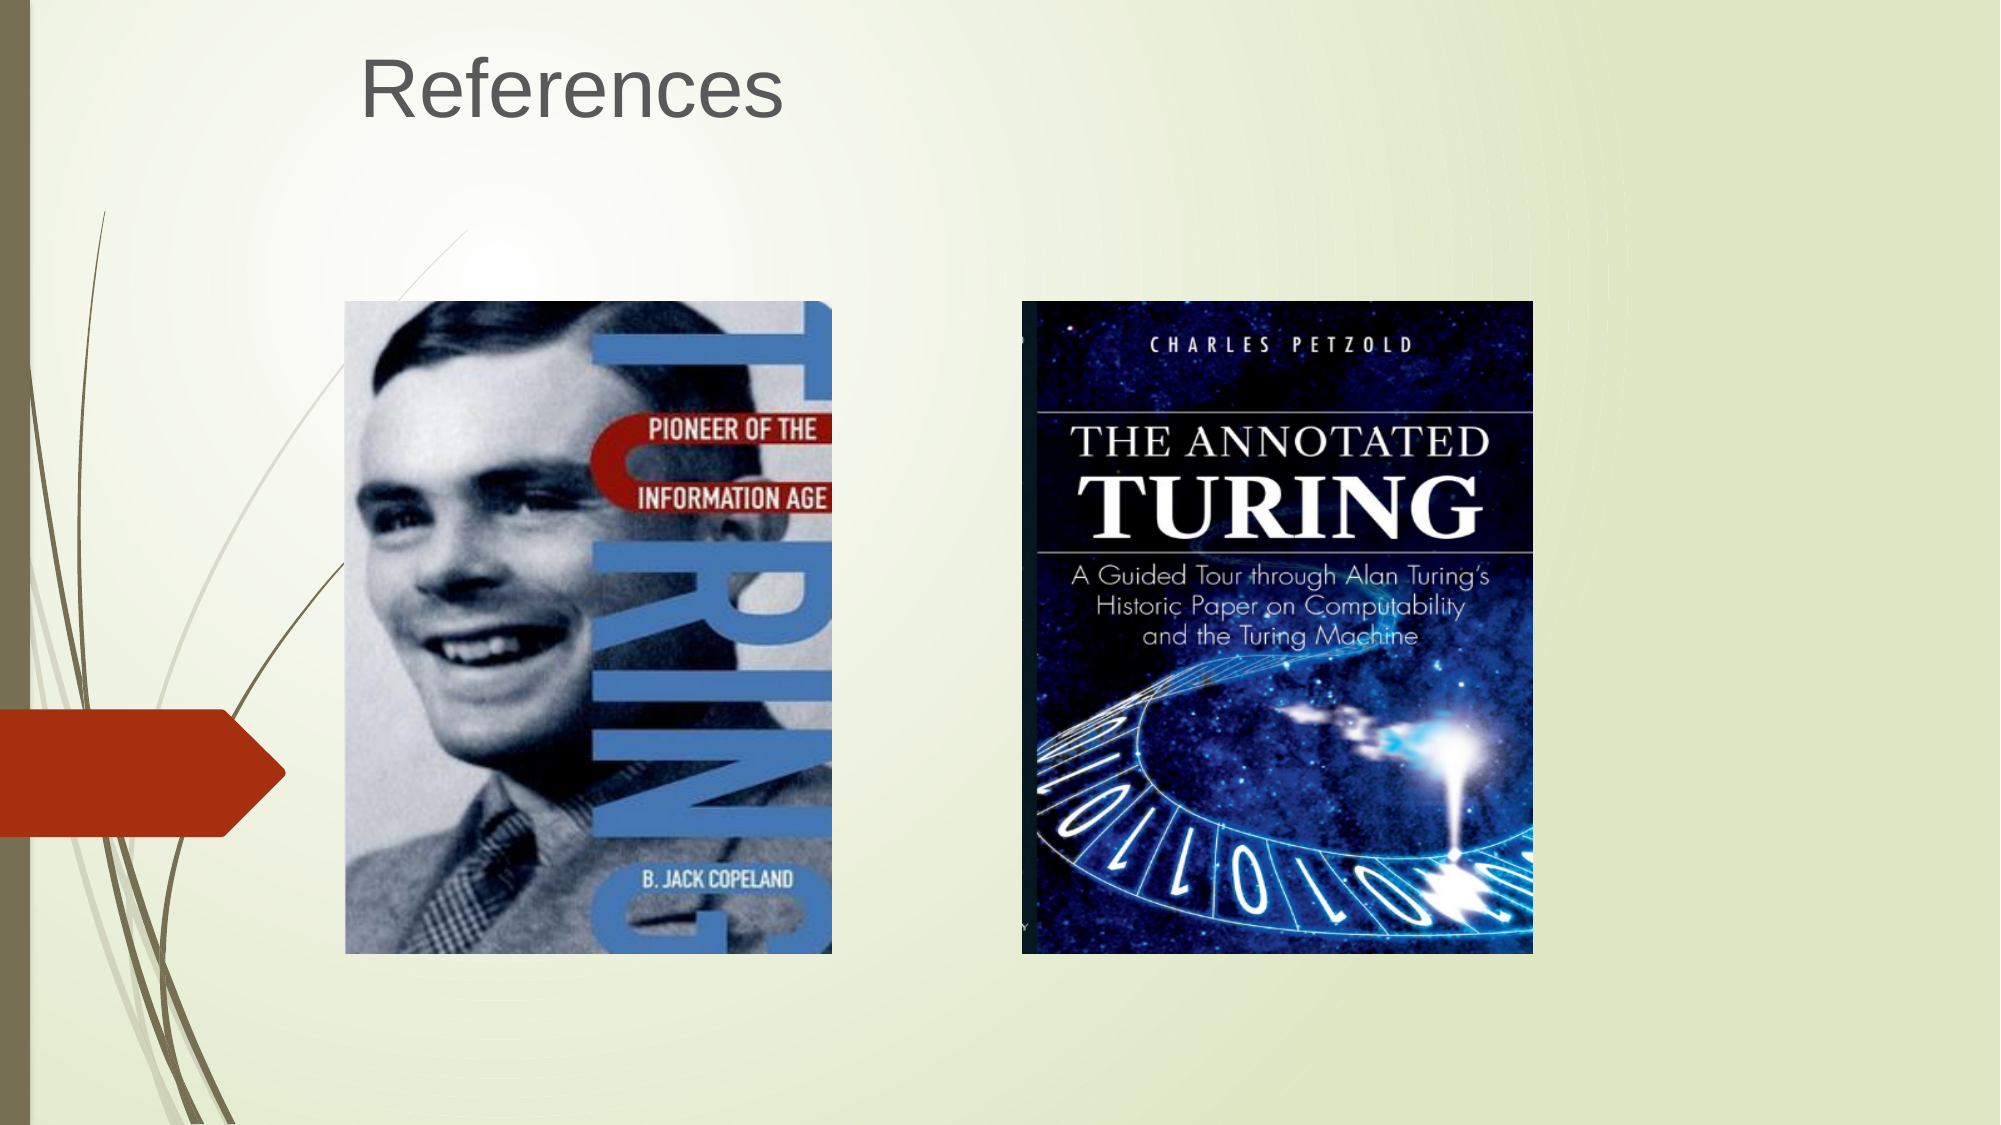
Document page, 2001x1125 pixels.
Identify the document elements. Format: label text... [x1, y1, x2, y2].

subtitle References [344, 26, 1109, 131]
picture [1022, 301, 1534, 955]
picture [344, 301, 832, 955]
